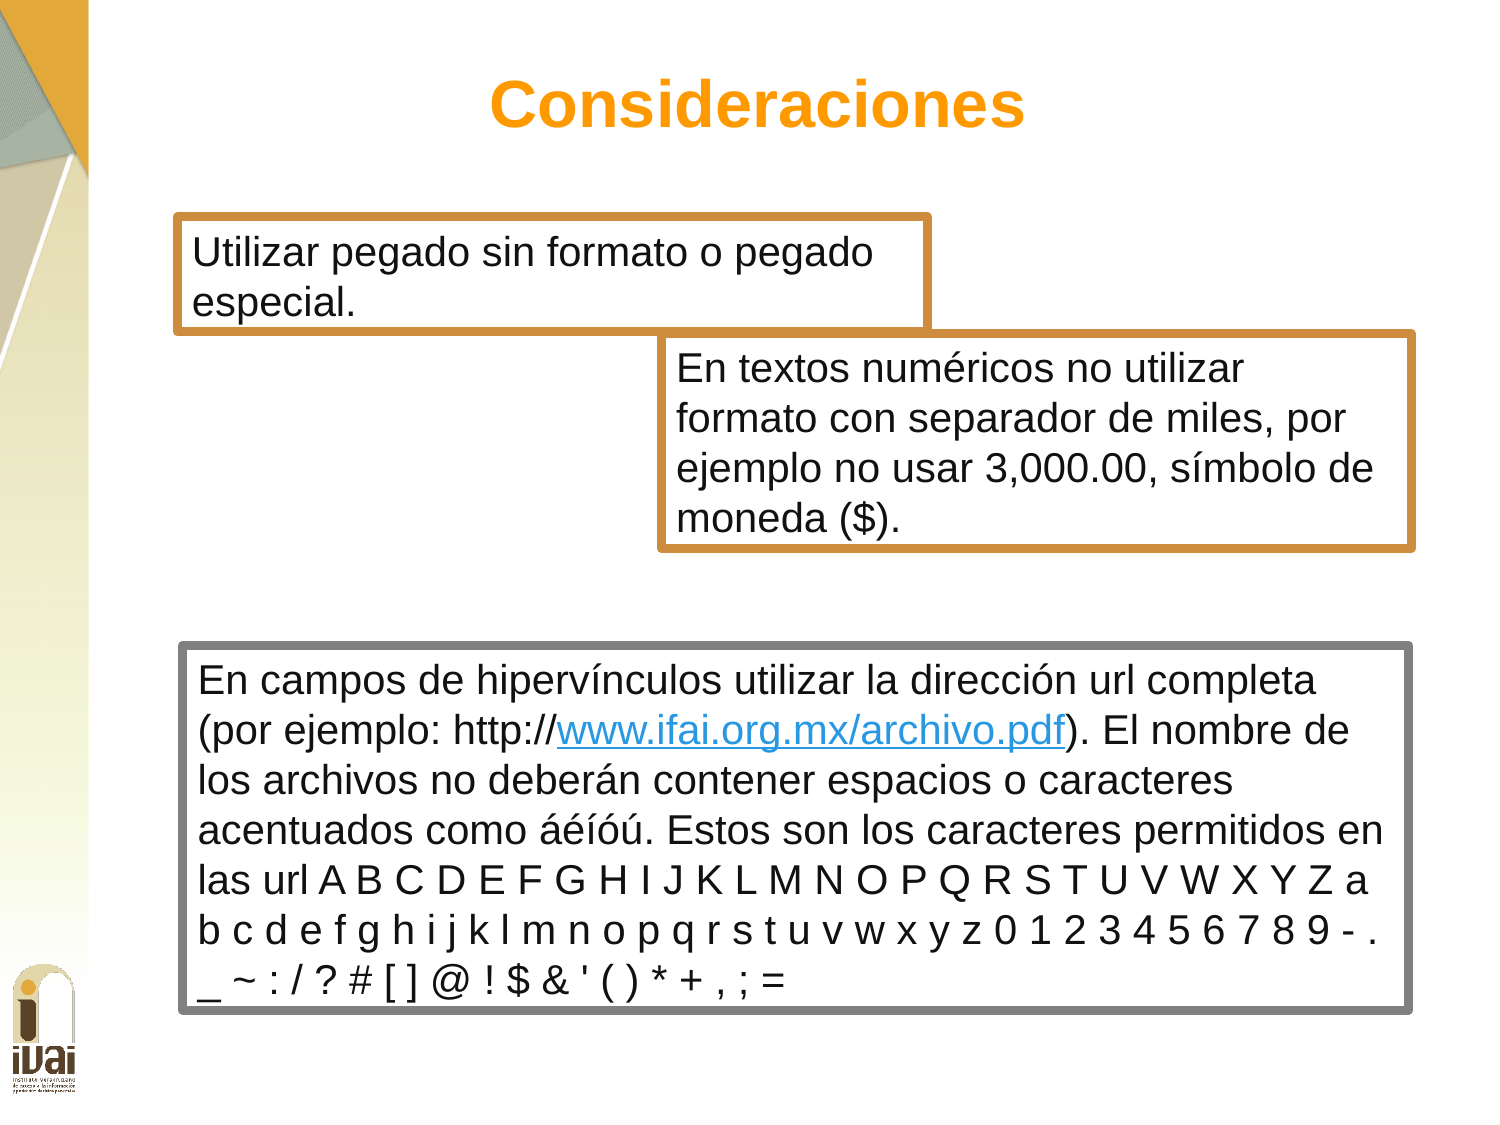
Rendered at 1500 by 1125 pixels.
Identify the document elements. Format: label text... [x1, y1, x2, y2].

text_box En campos de hipervínculos utilizar la dirección url completa (por ejemplo: http://www.ifai.org.mx/archivo.pdf). El nombre de los archivos no deberán contener espacios o caracteres acentuados como áéíóú. Estos son los caracteres permitidos en las url A B C D E F G H I J K L M N O P Q R S T U V W X Y Z a b c d e f g h i j k l m n o p q r s t u v w x y z 0 1 2 3 4 5 6 7 8 9 - . _ ~ : / ? # [ ] @ ! $ & ' ( ) * + , ; = [178, 641, 1413, 1015]
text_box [176, 216, 1412, 551]
subtitle Consideraciones [481, 53, 1110, 192]
picture [0, 0, 88, 1094]
